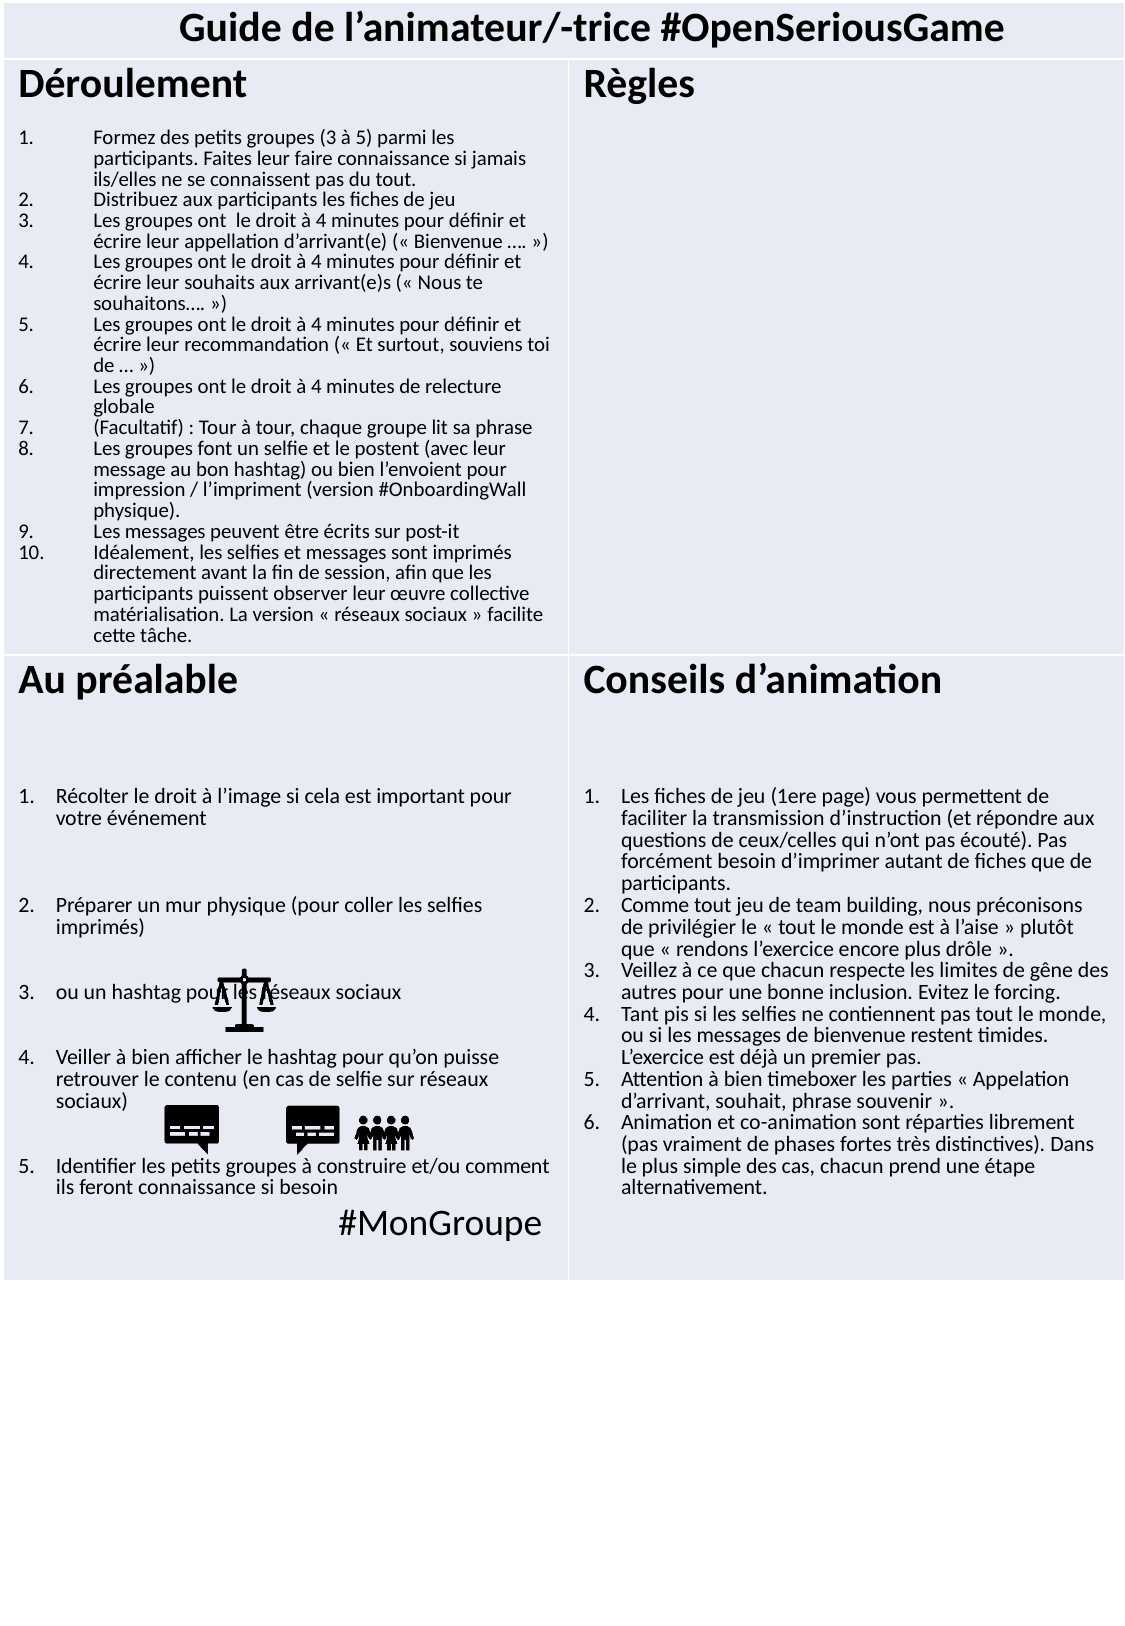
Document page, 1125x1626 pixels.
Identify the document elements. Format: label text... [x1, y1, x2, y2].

picture [274, 1092, 417, 1168]
picture [153, 1091, 230, 1168]
text_box #MonGroupe [323, 1190, 563, 1250]
table_cell Déroulement Formez des petits groupes (3 à 5) parmi les participants. Faites leur faire connaissance si jamais ils/elles ne se connaissent pas du tout. Distribuez aux participants les fiches de jeu Les groupes ont le droit à 4 minutes pour définir et écrire leur appellation d’arrivant(e) (« Bienvenue …. ») Les groupes ont le droit à 4 minutes pour définir et écrire leur souhaits aux arrivant(e)s (« Nous te souhaitons…. ») Les groupes ont le droit à 4 minutes pour définir et écrire leur recommandation (« Et surtout, souviens toi de … ») Les groupes ont le droit à 4 minutes de relecture globale (Facultatif) : Tour à tour, chaque groupe lit sa phrase Les groupes font un selfie et le postent (avec leur message au bon hashtag) ou bien l’envoient pour impression / l’impriment (version #OnboardingWall physique). Les messages peuvent être écrits sur post-it Idéalement, les selfies et messages sont imprimés directement avant la fin de session, afin que les participants puissent observer leur œuvre collective matérialisation. La version « réseaux sociaux » facilite cette tâche. [4, 60, 568, 654]
table_cell Conseils d’animation Les fiches de jeu (1ere page) vous permettent de faciliter la transmission d’instruction (et répondre aux questions de ceux/celles qui n’ont pas écouté). Pas forcément besoin d’imprimer autant de fiches que de participants. Comme tout jeu de team building, nous préconisons de privilégier le « tout le monde est à l’aise » plutôt que « rendons l’exercice encore plus drôle ». Veillez à ce que chacun respecte les limites de gêne des autres pour une bonne inclusion. Evitez le forcing. Tant pis si les selfies ne contiennent pas tout le monde, ou si les messages de bienvenue restent timides. L’exercice est déjà un premier pas. Attention à bien timeboxer les parties « Appelation d’arrivant, souhait, phrase souvenir ». Animation et co-animation sont réparties librement (pas vraiment de phases fortes très distinctives). Dans le plus simple des cas, chacun prend une étape alternativement. [569, 656, 1124, 1280]
table_cell Au préalable Récolter le droit à l’image si cela est important pour votre événement Préparer un mur physique (pour coller les selfies imprimés) ou un hashtag pour les réseaux sociaux Veiller à bien afficher le hashtag pour qu’on puisse retrouver le contenu (en cas de selfie sur réseaux sociaux) Identifier les petits groupes à construire et/ou comment ils feront connaissance si besoin [4, 656, 568, 1280]
table_header Guide de l’animateur/-trice #OpenSeriousGame [4, 3, 1124, 58]
table_cell Règles [569, 60, 1124, 654]
picture [206, 962, 282, 1038]
